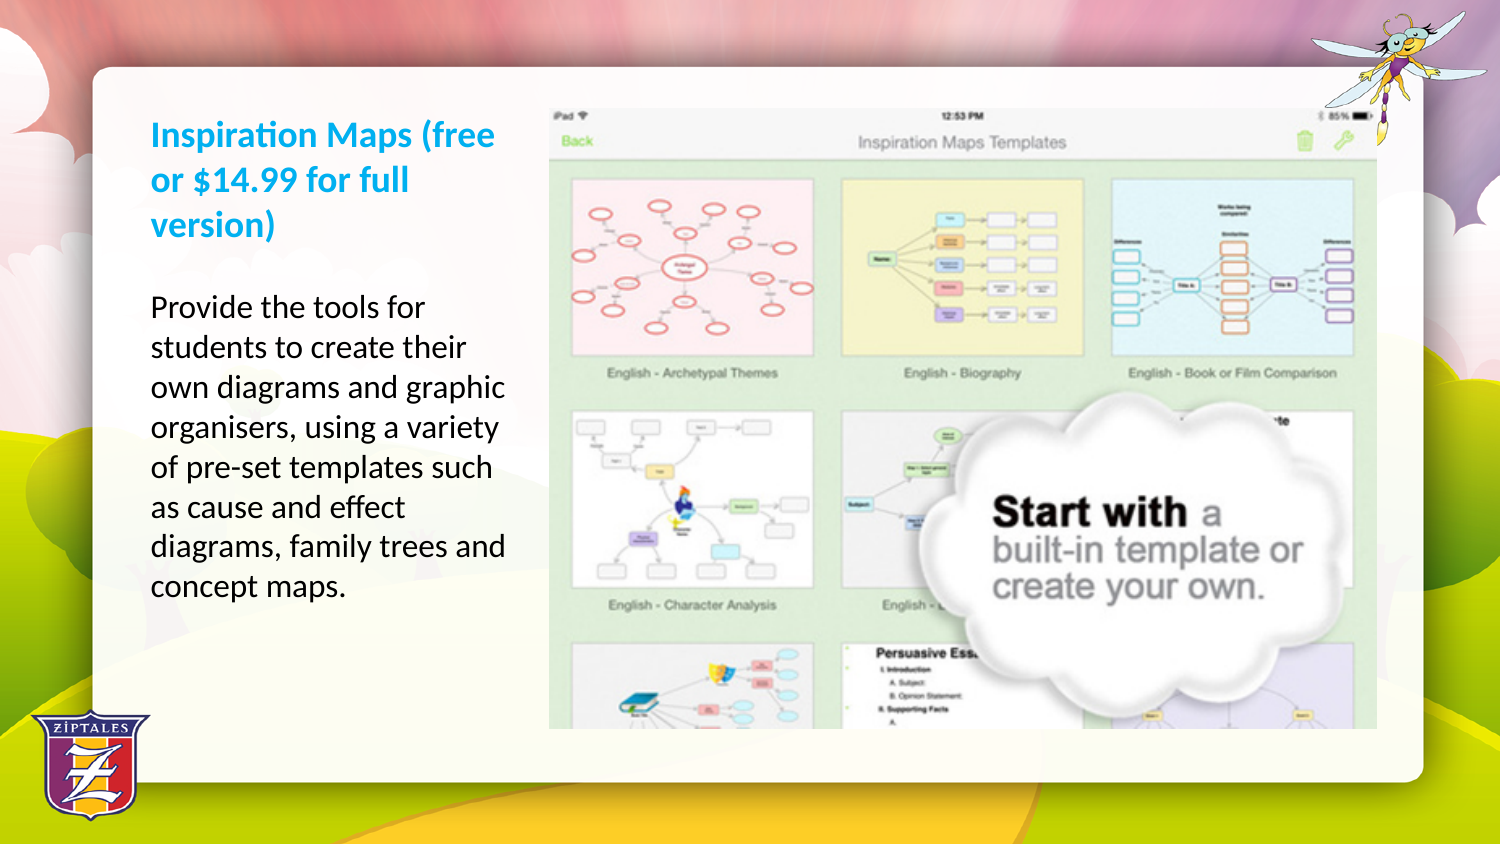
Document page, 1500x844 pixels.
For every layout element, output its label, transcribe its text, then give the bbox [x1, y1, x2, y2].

text_box Inspiration Maps (free or $14.99 for full version) Provide the tools for students to create their own diagrams and graphic organisers, using a variety of pre-set templates such as cause and effect diagrams, family trees and concept maps. [135, 102, 526, 612]
picture [0, 0, 1500, 844]
